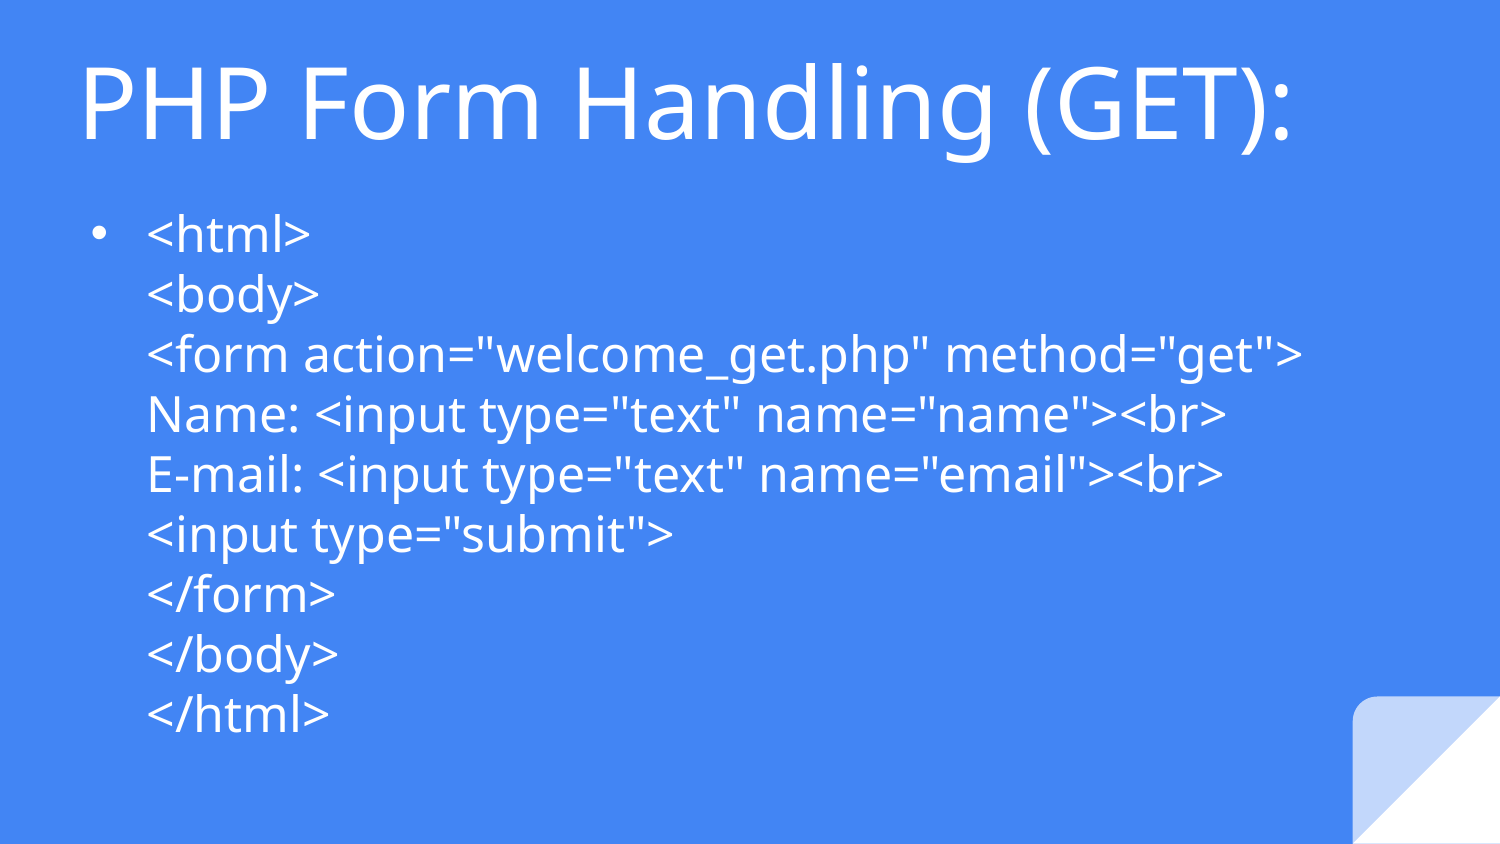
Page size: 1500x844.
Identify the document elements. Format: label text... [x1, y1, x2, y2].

title PHP Form Handling (GET): [62, 36, 1411, 175]
subtitle <html> <body> <form action="welcome_get.php" method="get"> Name: <input type="text" name="name"><br> E-mail: <input type="text" name="email"><br> <input type="submit"> </form> </body> </html> [75, 187, 1425, 672]
